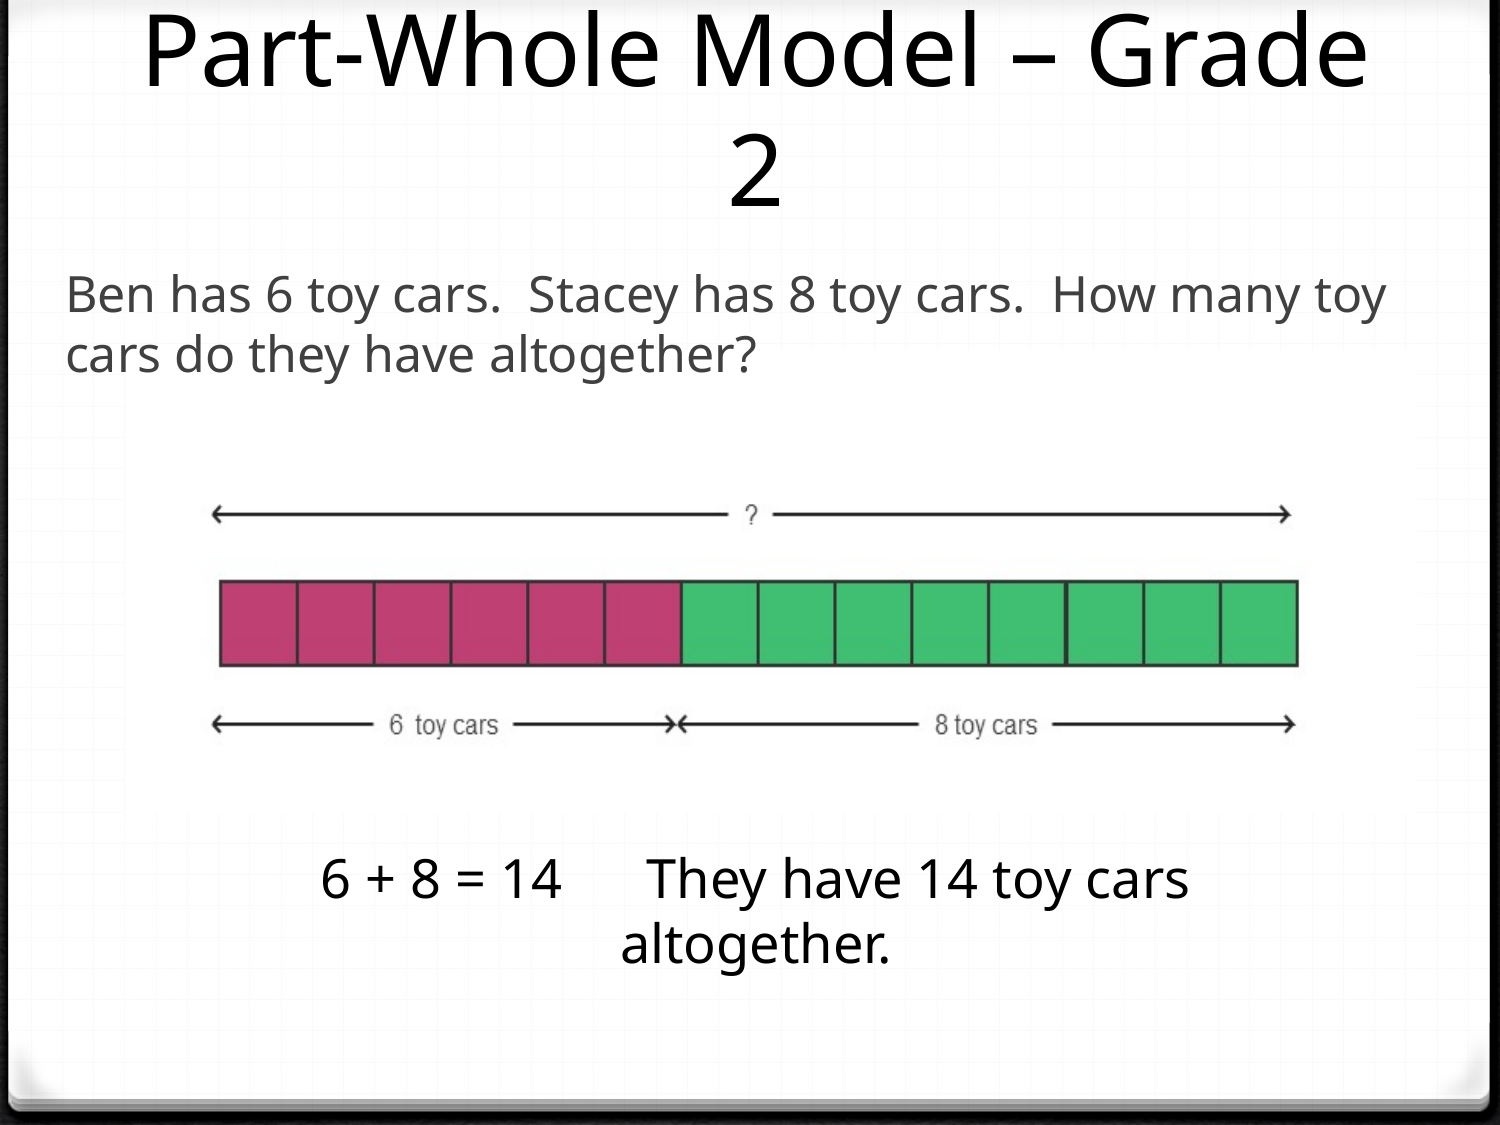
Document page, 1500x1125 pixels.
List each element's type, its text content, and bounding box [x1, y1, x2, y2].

picture [0, 0, 1500, 1125]
title Part-Whole Model – Grade 2 [118, 12, 1394, 162]
text_box 6 + 8 = 14 They have 14 toy cars altogether. [199, 837, 1313, 983]
list Ben has 6 toy cars. Stacey has 8 toy cars. How many toy cars do they have altogether? [50, 162, 1438, 1113]
